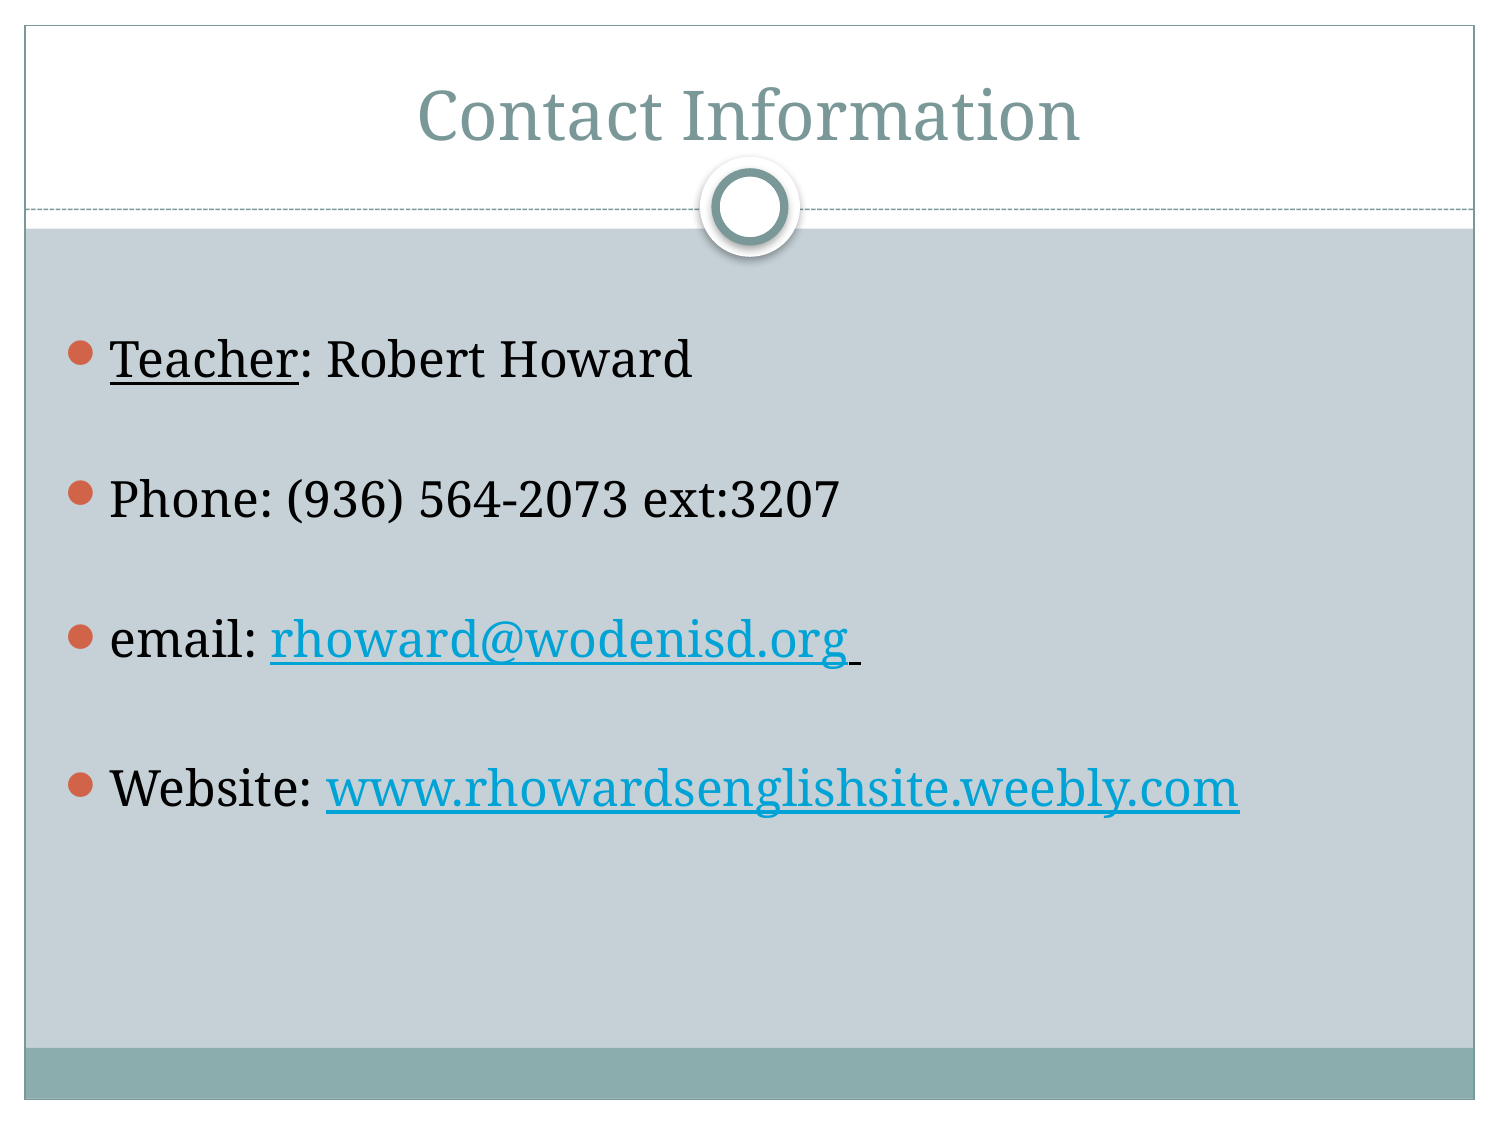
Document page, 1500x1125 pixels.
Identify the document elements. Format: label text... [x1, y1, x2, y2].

title Contact Information [49, 37, 1450, 162]
list Teacher: Robert Howard Phone: (936) 564-2073 ext:3207 email: rhoward@wodenisd.org Website: www.rhowardsenglishsite.weebly.com [49, 250, 1445, 1001]
